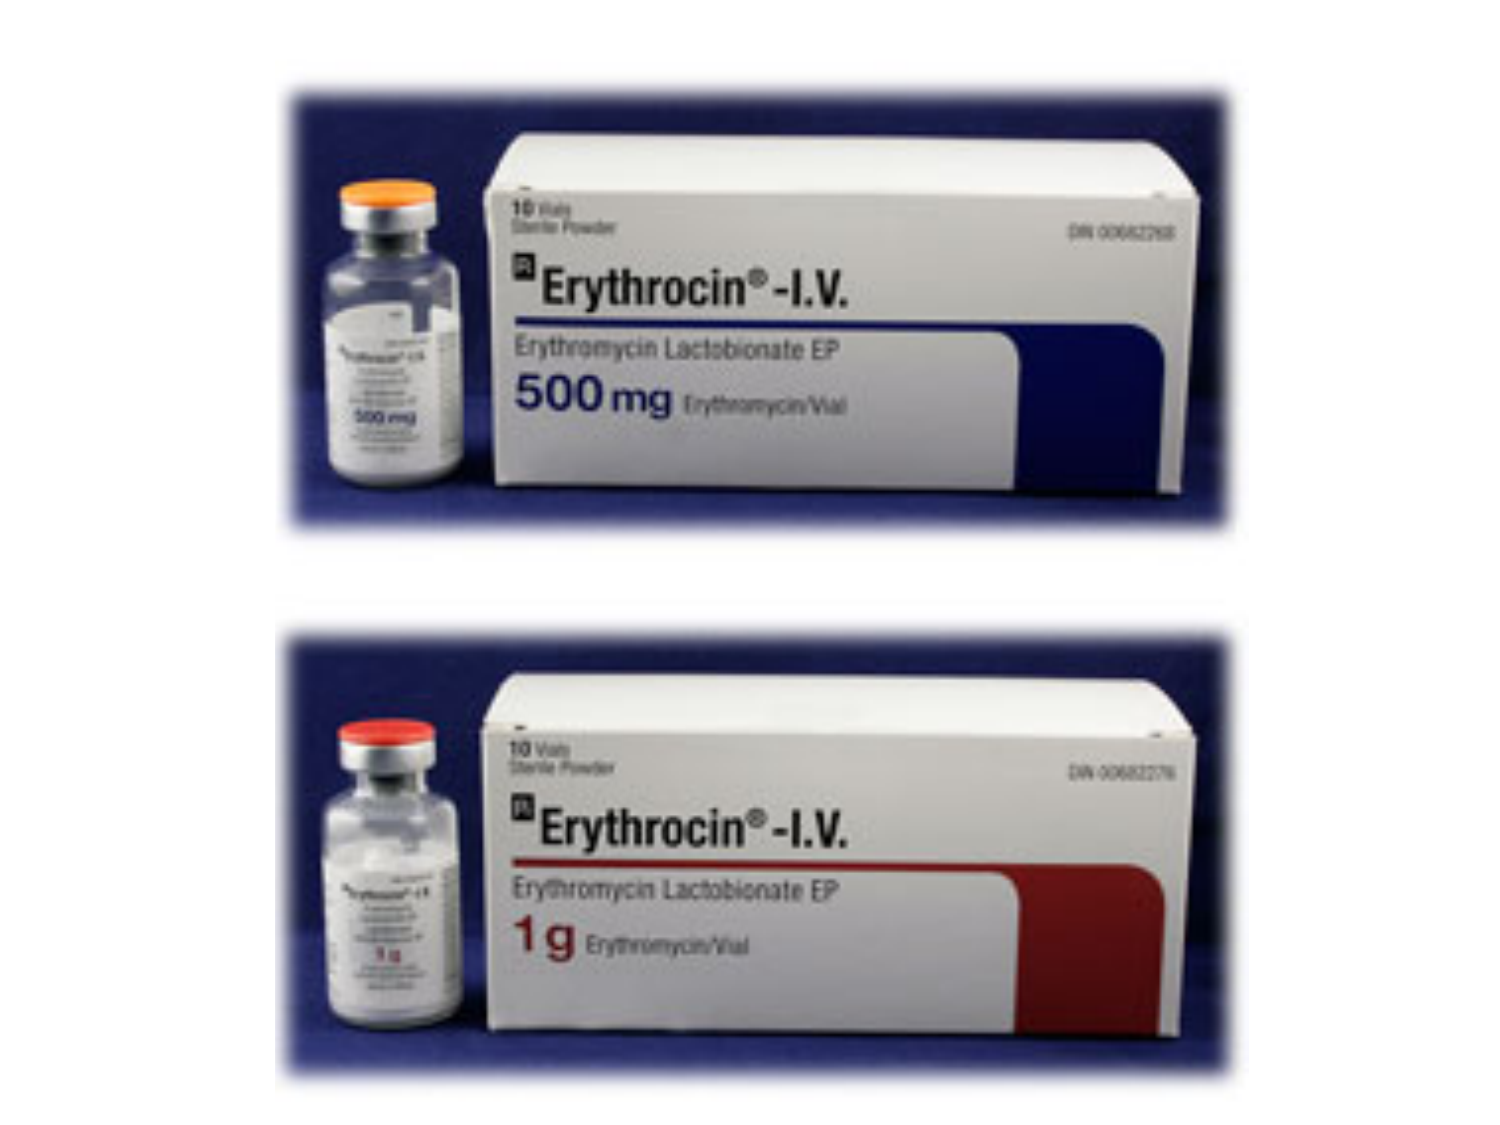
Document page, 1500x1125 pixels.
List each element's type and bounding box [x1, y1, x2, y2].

picture [274, 0, 1249, 1125]
